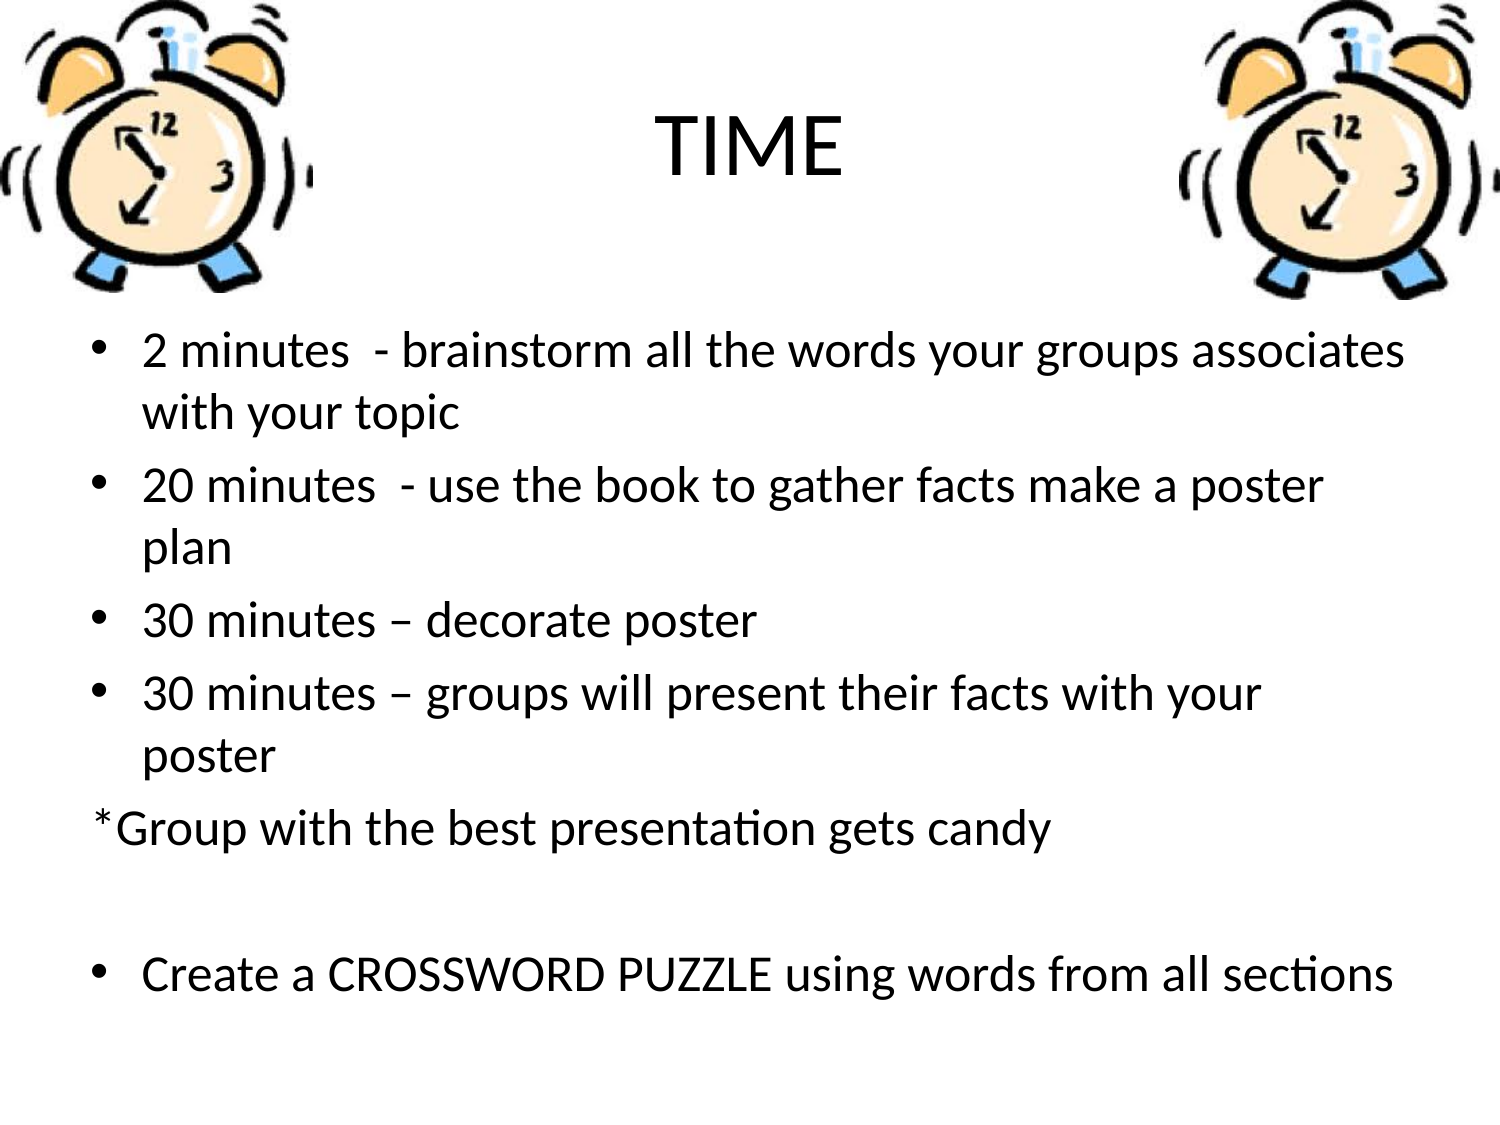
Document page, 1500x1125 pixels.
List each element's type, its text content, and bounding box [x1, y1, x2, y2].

picture [1179, 0, 1500, 301]
title TIME [316, 45, 1173, 233]
list 2 minutes - brainstorm all the words your groups associates with your topic 20 minutes - use the book to gather facts make a poster plan 30 minutes – decorate poster 30 minutes – groups will present their facts with your poster *Group with the best presentation gets candy Create a CROSSWORD PUZZLE using words from all sections [75, 307, 1425, 1050]
picture [0, 0, 313, 293]
